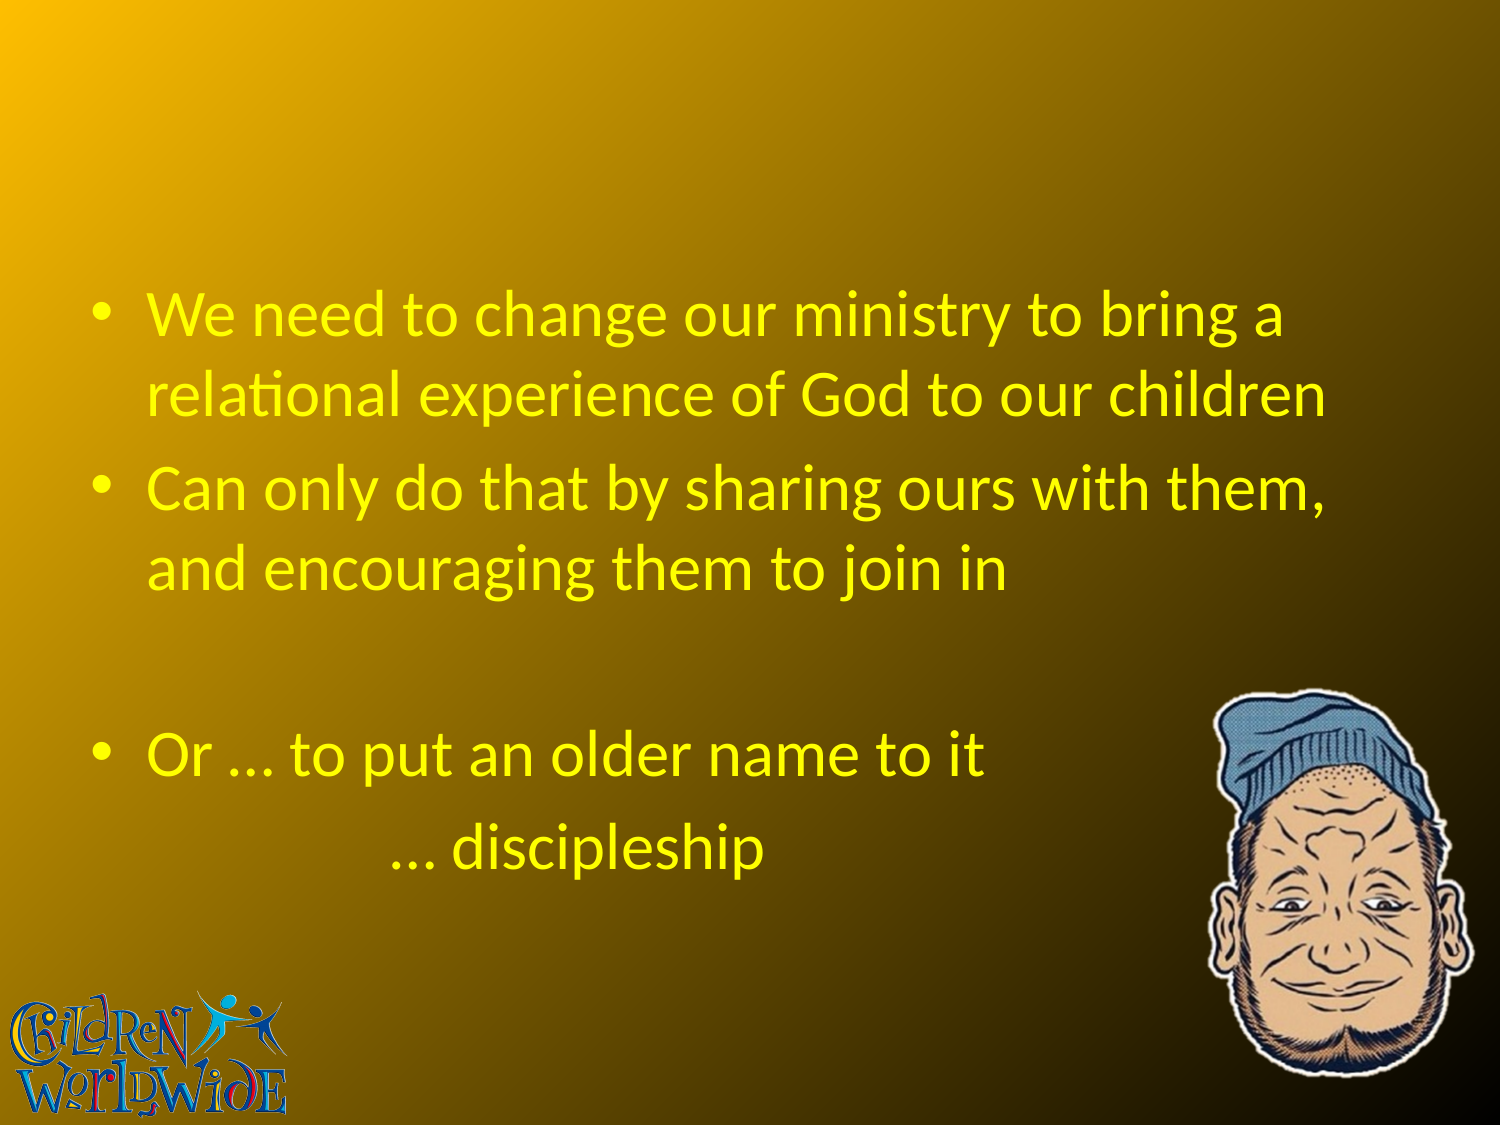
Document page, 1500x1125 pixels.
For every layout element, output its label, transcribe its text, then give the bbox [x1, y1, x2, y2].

picture [3, 984, 294, 1125]
picture [1127, 656, 1500, 1090]
list We need to change our ministry to bring a relational experience of God to our children Can only do that by sharing ours with them, and encouraging them to join in Or … to put an older name to it … discipleship [75, 262, 1425, 1005]
